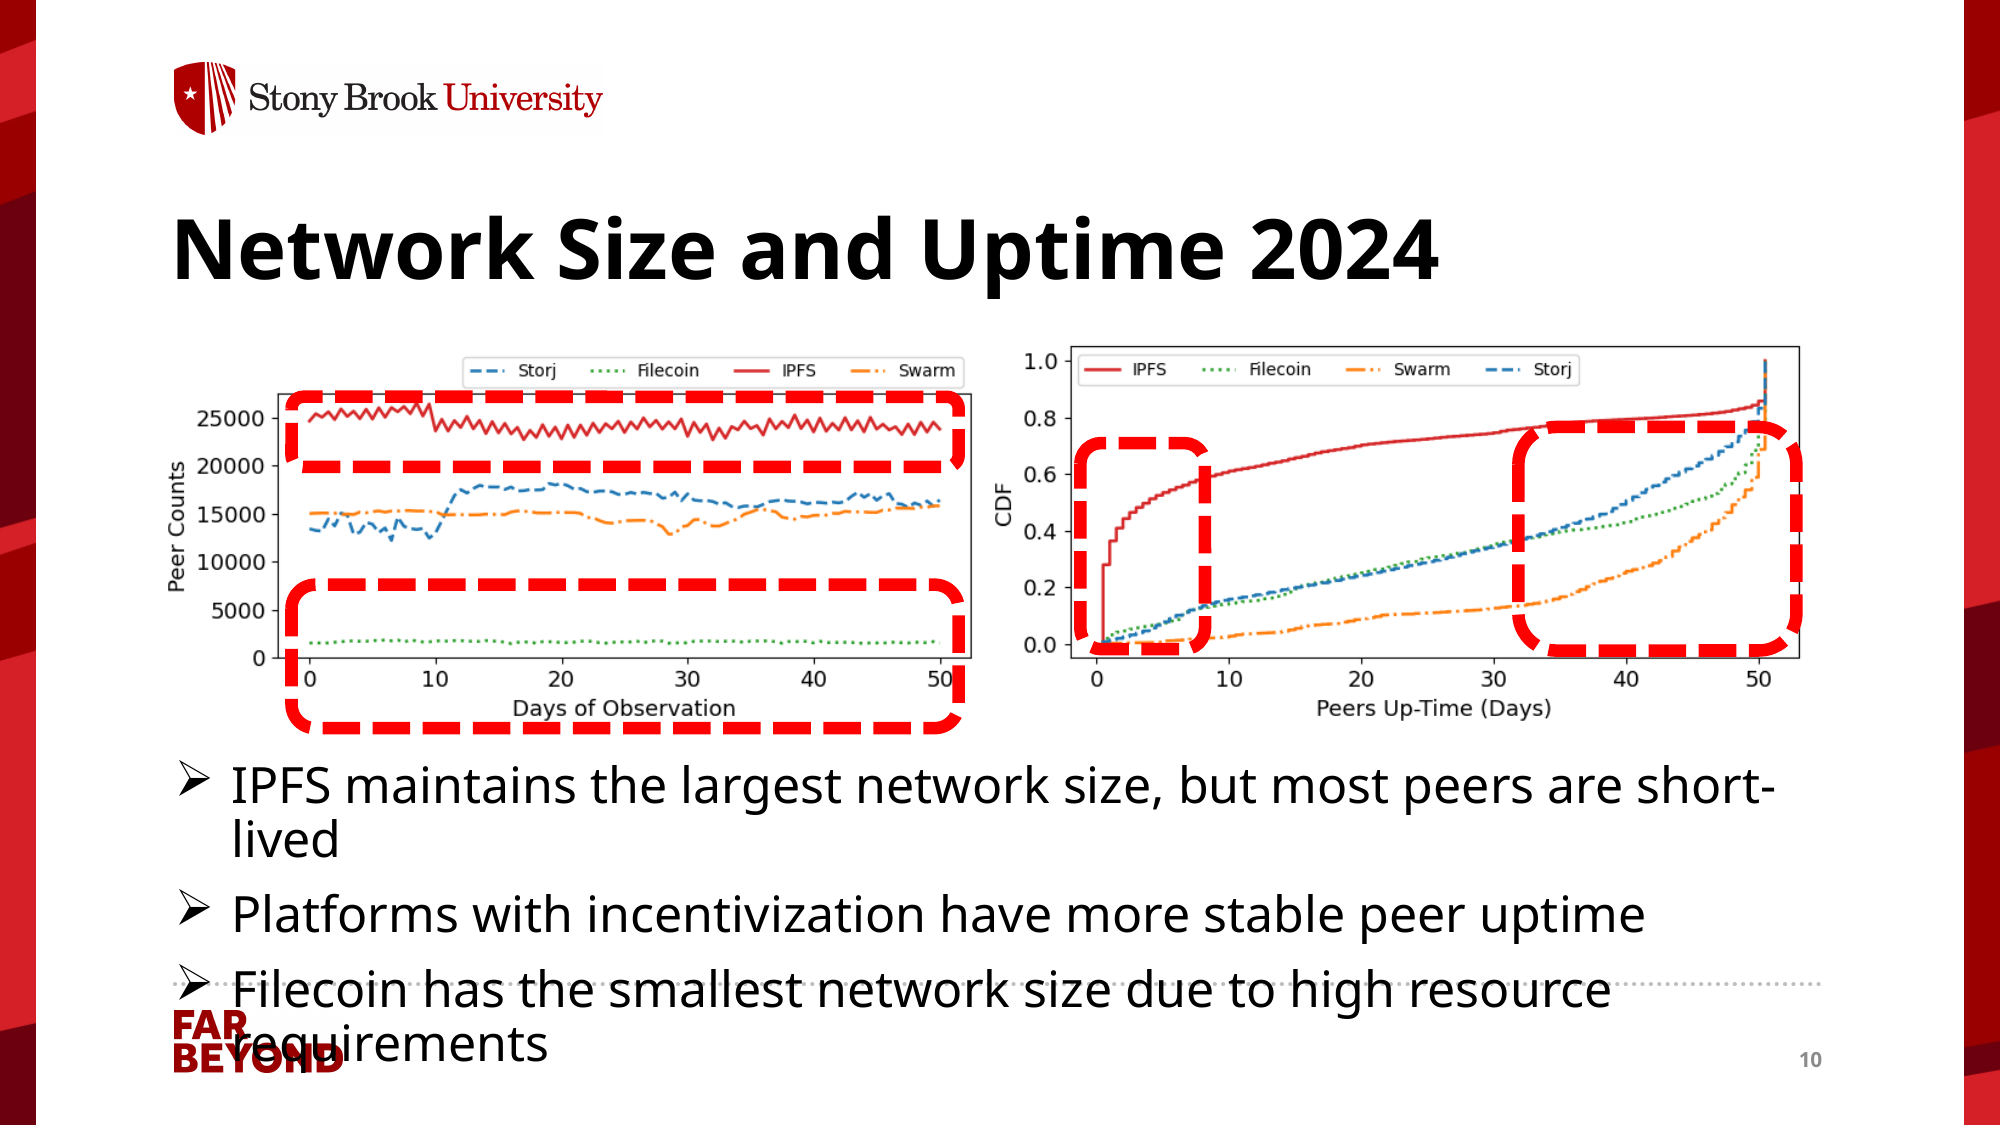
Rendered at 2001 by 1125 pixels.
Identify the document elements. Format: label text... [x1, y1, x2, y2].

picture [144, 323, 1822, 744]
picture [0, 0, 36, 1125]
picture [1964, 0, 2000, 1125]
slide_number 10 [1387, 1031, 1838, 1092]
title Network Size and Uptime 2024 [170, 223, 1820, 323]
list IPFS maintains the largest network size, but most peers are short-lived Platforms with incentivization have more stable peer uptime Filecoin has the smallest network size due to high resource requirements [174, 760, 1838, 982]
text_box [291, 396, 1205, 650]
picture [174, 62, 603, 135]
picture [174, 1010, 343, 1073]
